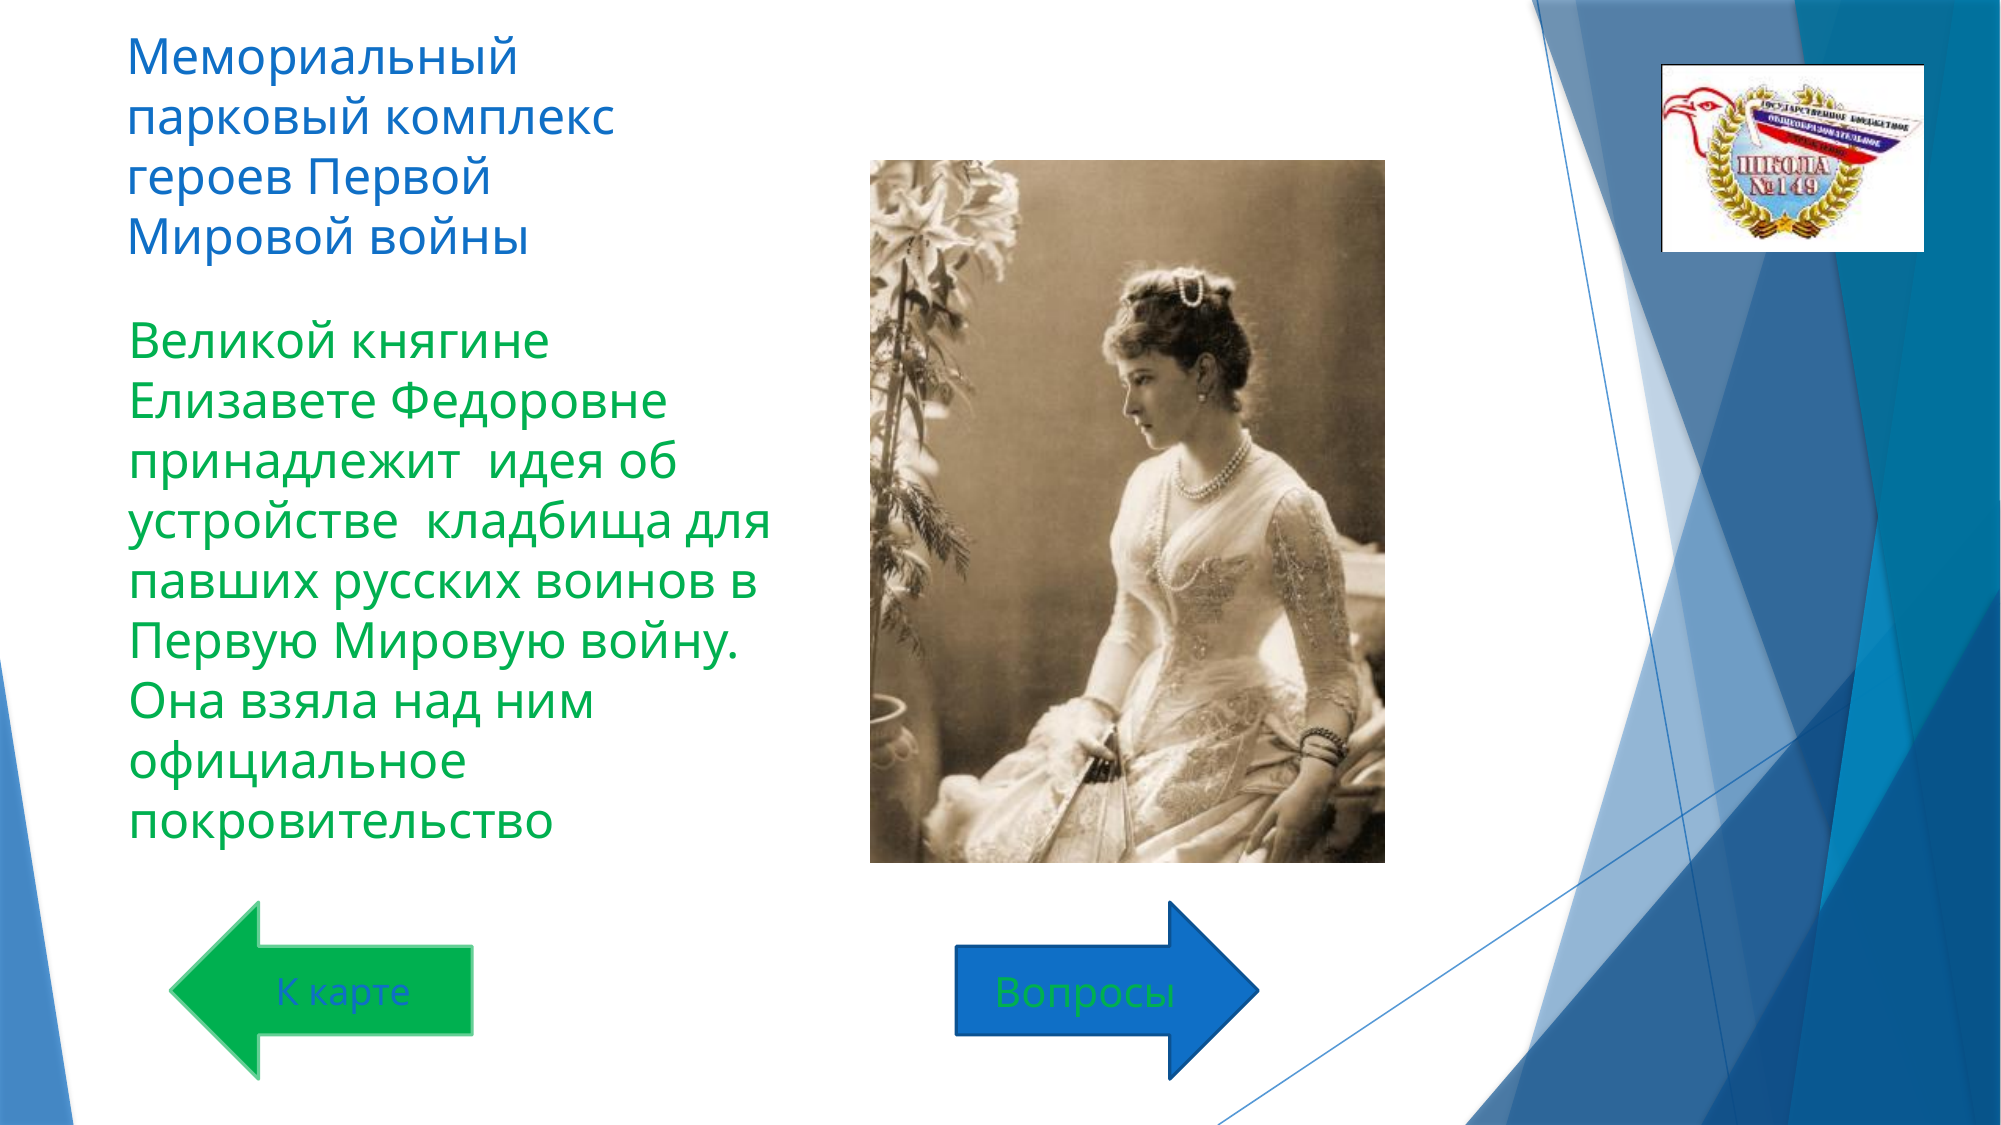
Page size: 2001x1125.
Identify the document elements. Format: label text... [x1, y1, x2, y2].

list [870, 159, 1385, 864]
list Великой княгине Елизавете Федоровне принадлежит идея об устройстве кладбища для павших русских воинов в Первую Мировую войну. Она взяла над ним официальное покровительство [113, 301, 815, 940]
picture [1661, 61, 1923, 253]
text_box К карте [168, 900, 474, 1081]
title Мемориальный парковый комплекс героев Первой Мировой войны [111, 160, 744, 273]
text_box Вопросы [954, 900, 1260, 1081]
